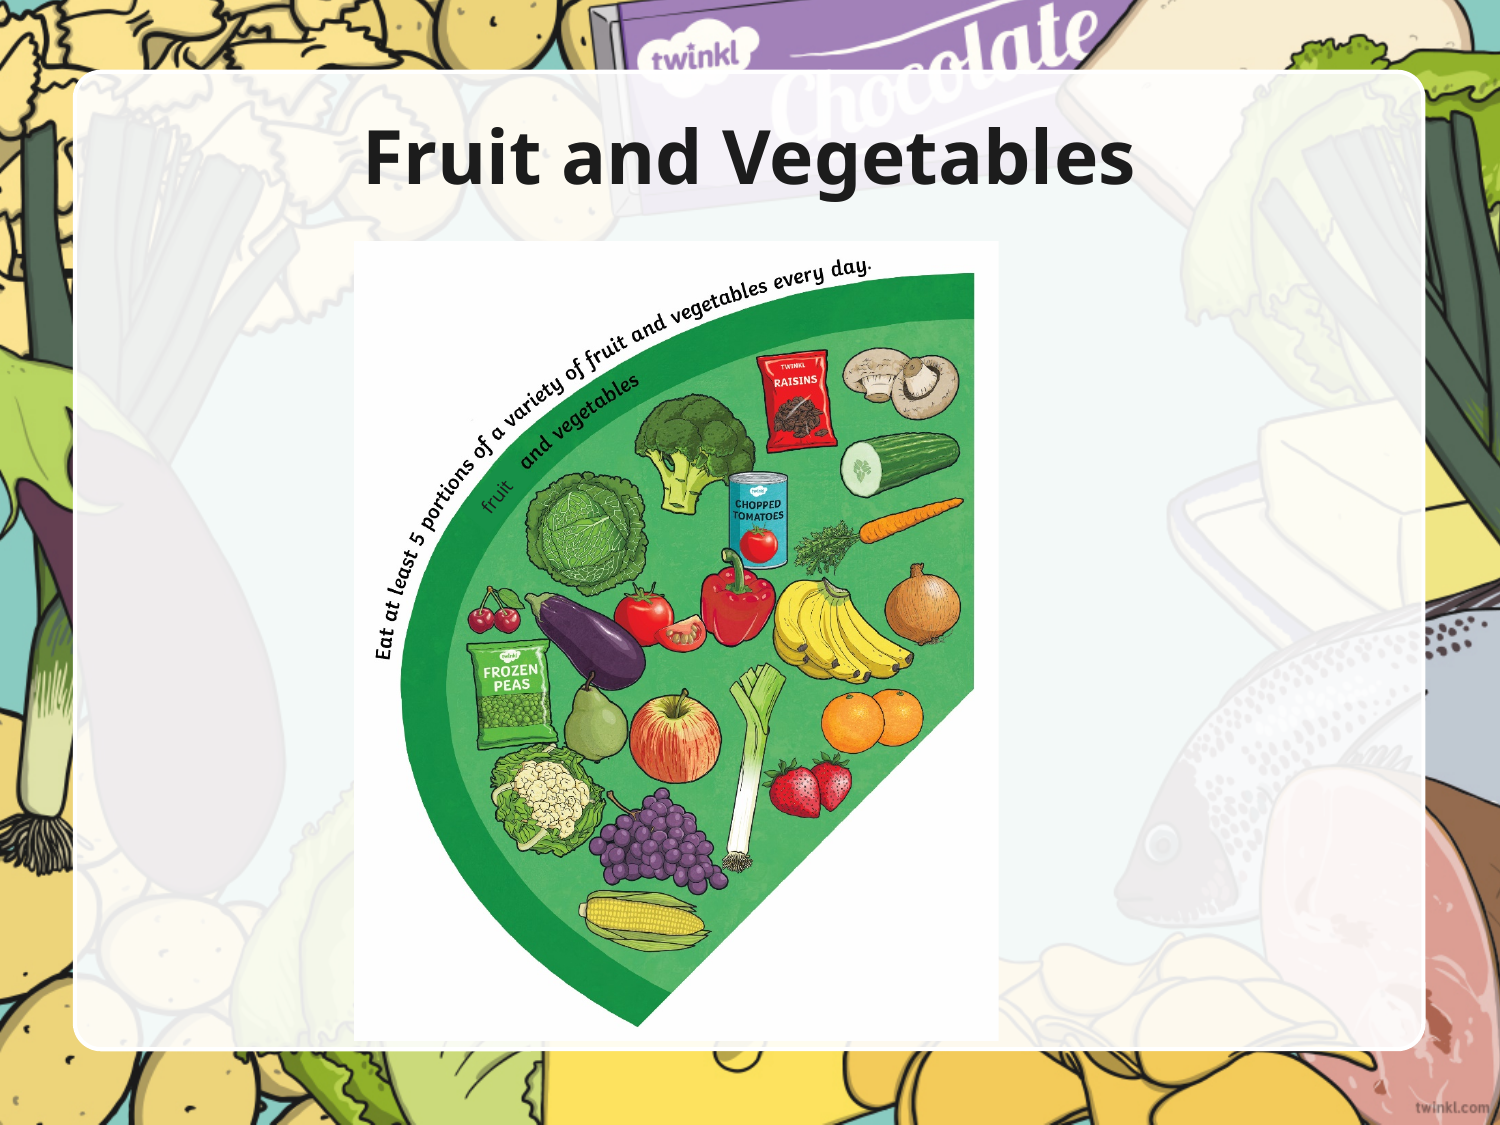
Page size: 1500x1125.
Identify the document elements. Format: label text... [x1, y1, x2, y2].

title Fruit and Vegetables [73, 77, 1426, 244]
picture [0, 0, 1500, 1125]
